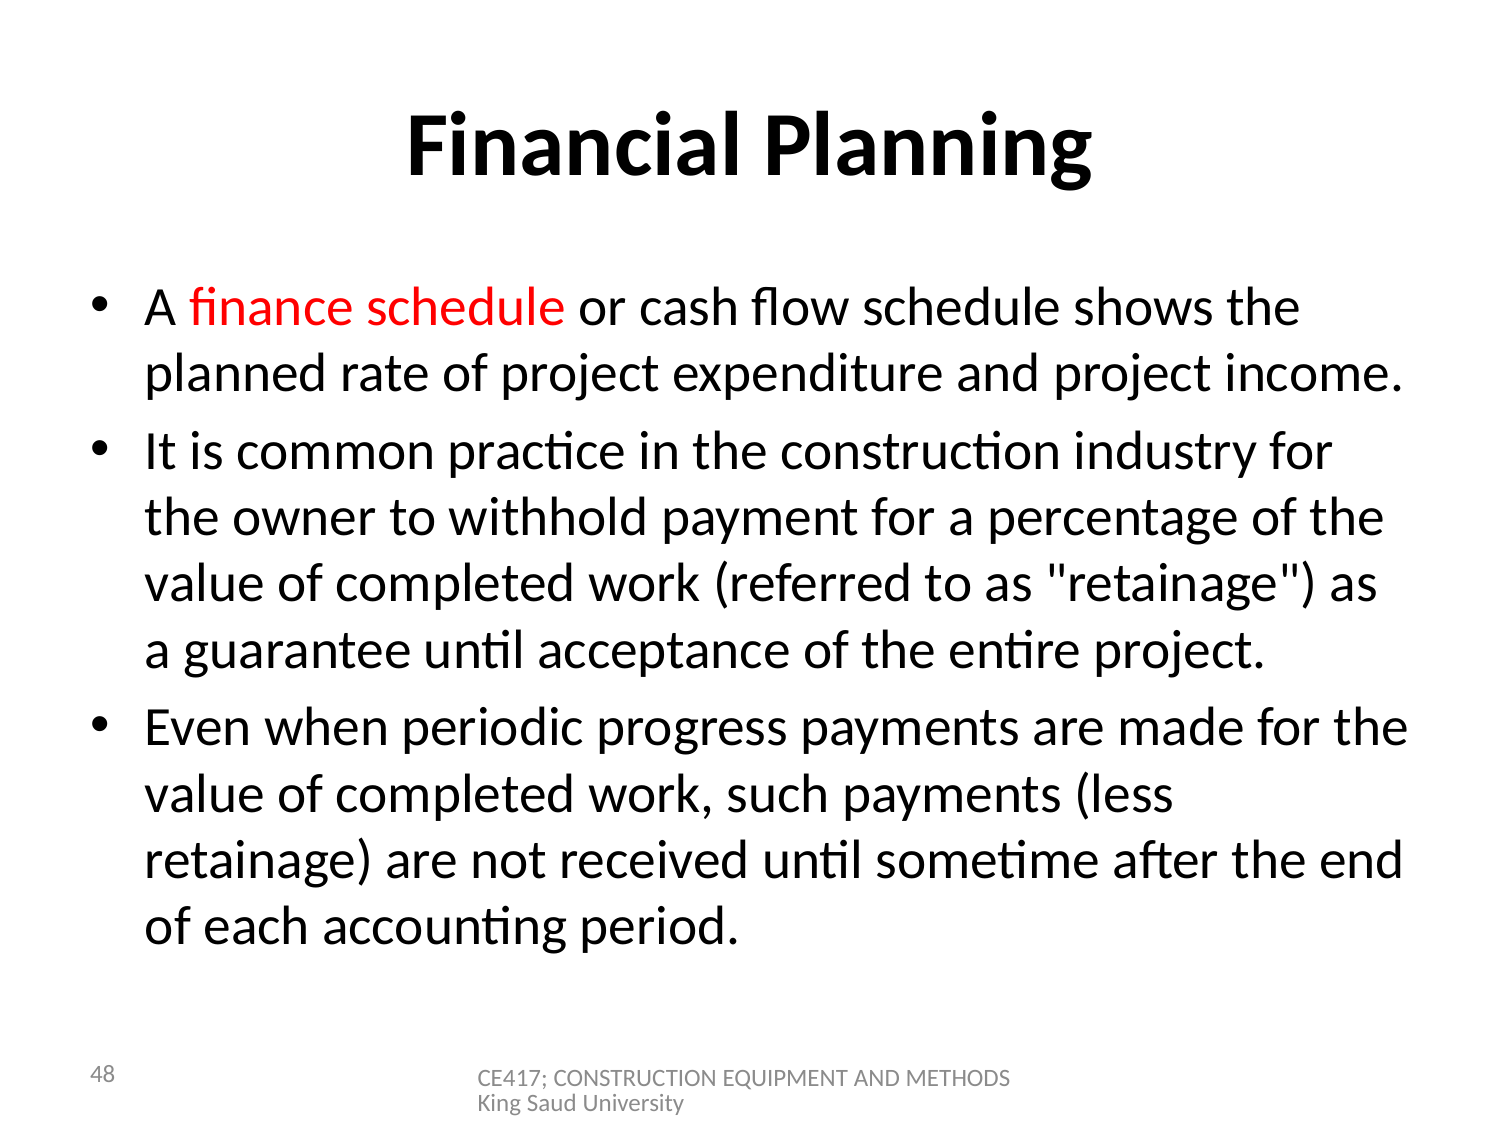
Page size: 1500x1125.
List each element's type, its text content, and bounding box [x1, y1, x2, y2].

list A finance schedule or cash flow schedule shows the planned rate of project expenditure and project income. It is common practice in the construction industry for the owner to withhold payment for a percentage of the value of completed work (referred to as "retainage") as a guarantee until acceptance of the entire project. Even when periodic progress payments are made for the value of completed work, such payments (less retainage) are not received until sometime after the end of each accounting period. [75, 262, 1425, 1005]
title Financial Planning [75, 45, 1425, 233]
slide_number 48 [75, 1042, 425, 1103]
footer CE417; CONSTRUCTION EQUIPMENT AND METHODS King Saud University [462, 1050, 1038, 1103]
